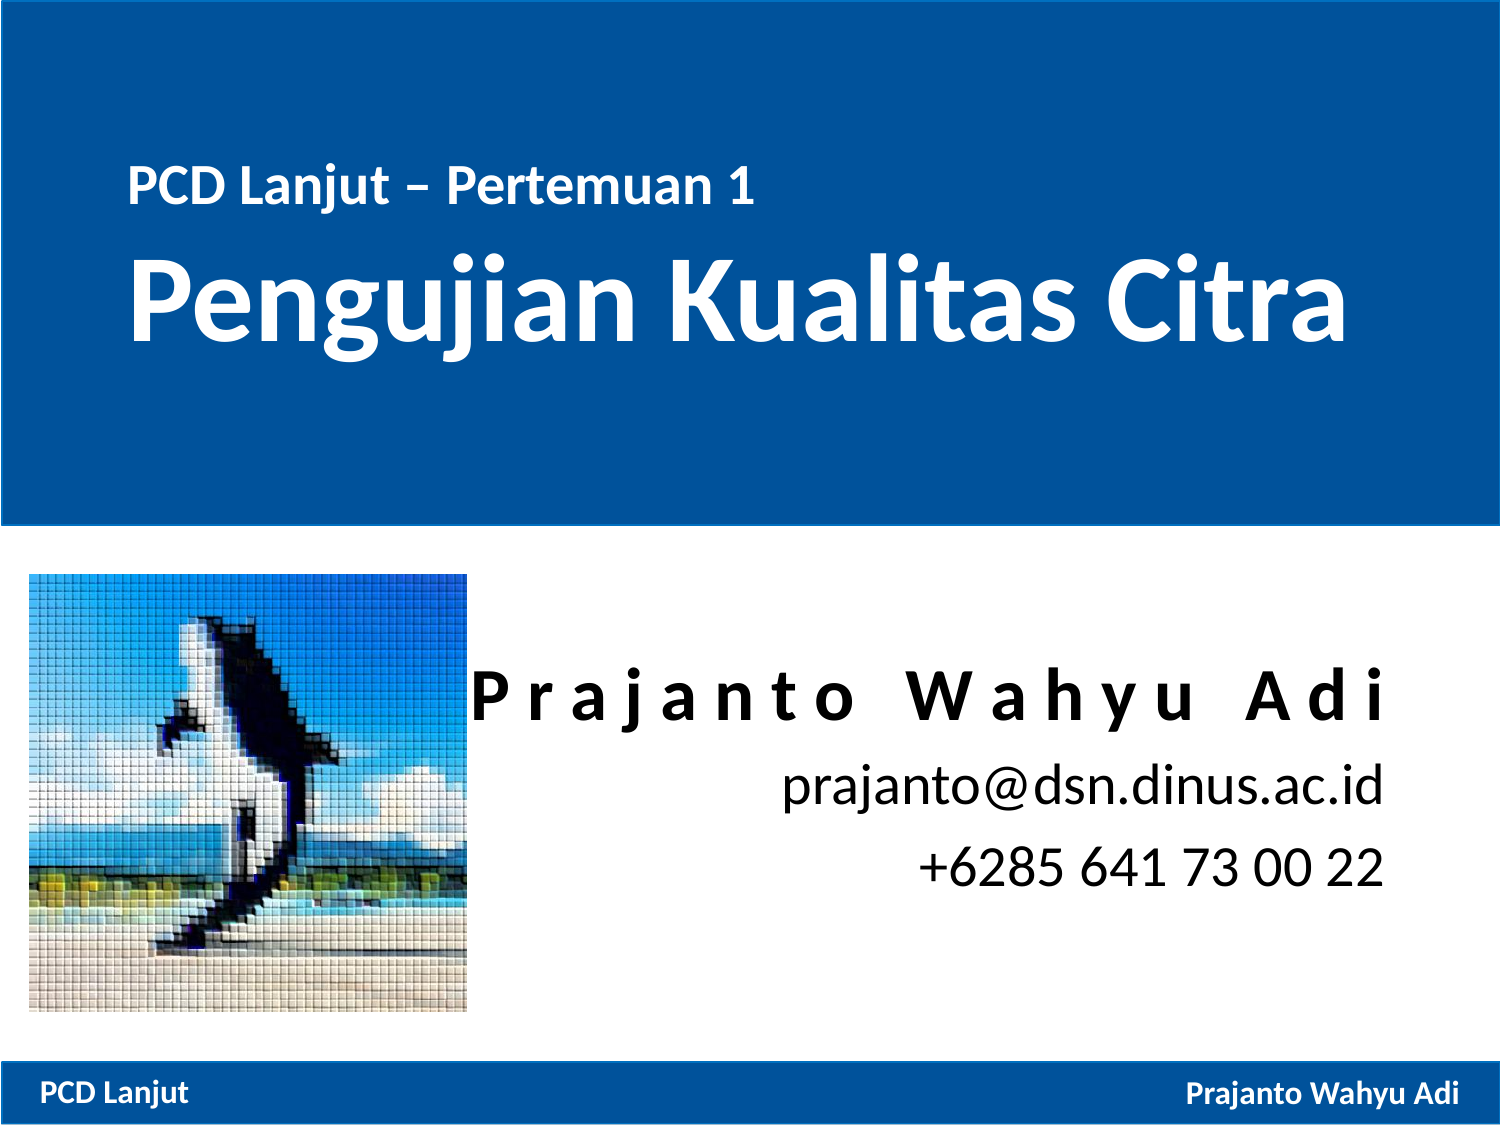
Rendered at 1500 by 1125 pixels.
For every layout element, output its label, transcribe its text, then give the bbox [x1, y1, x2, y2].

title PCD Lanjut – Pertemuan 1 Pengujian Kualitas Citra [112, 62, 1388, 450]
picture [0, 0, 1500, 1125]
subtitle P r a j a n t o W a h y u A d i prajanto@dsn.dinus.ac.id +6285 641 73 00 22 [471, 637, 1400, 925]
